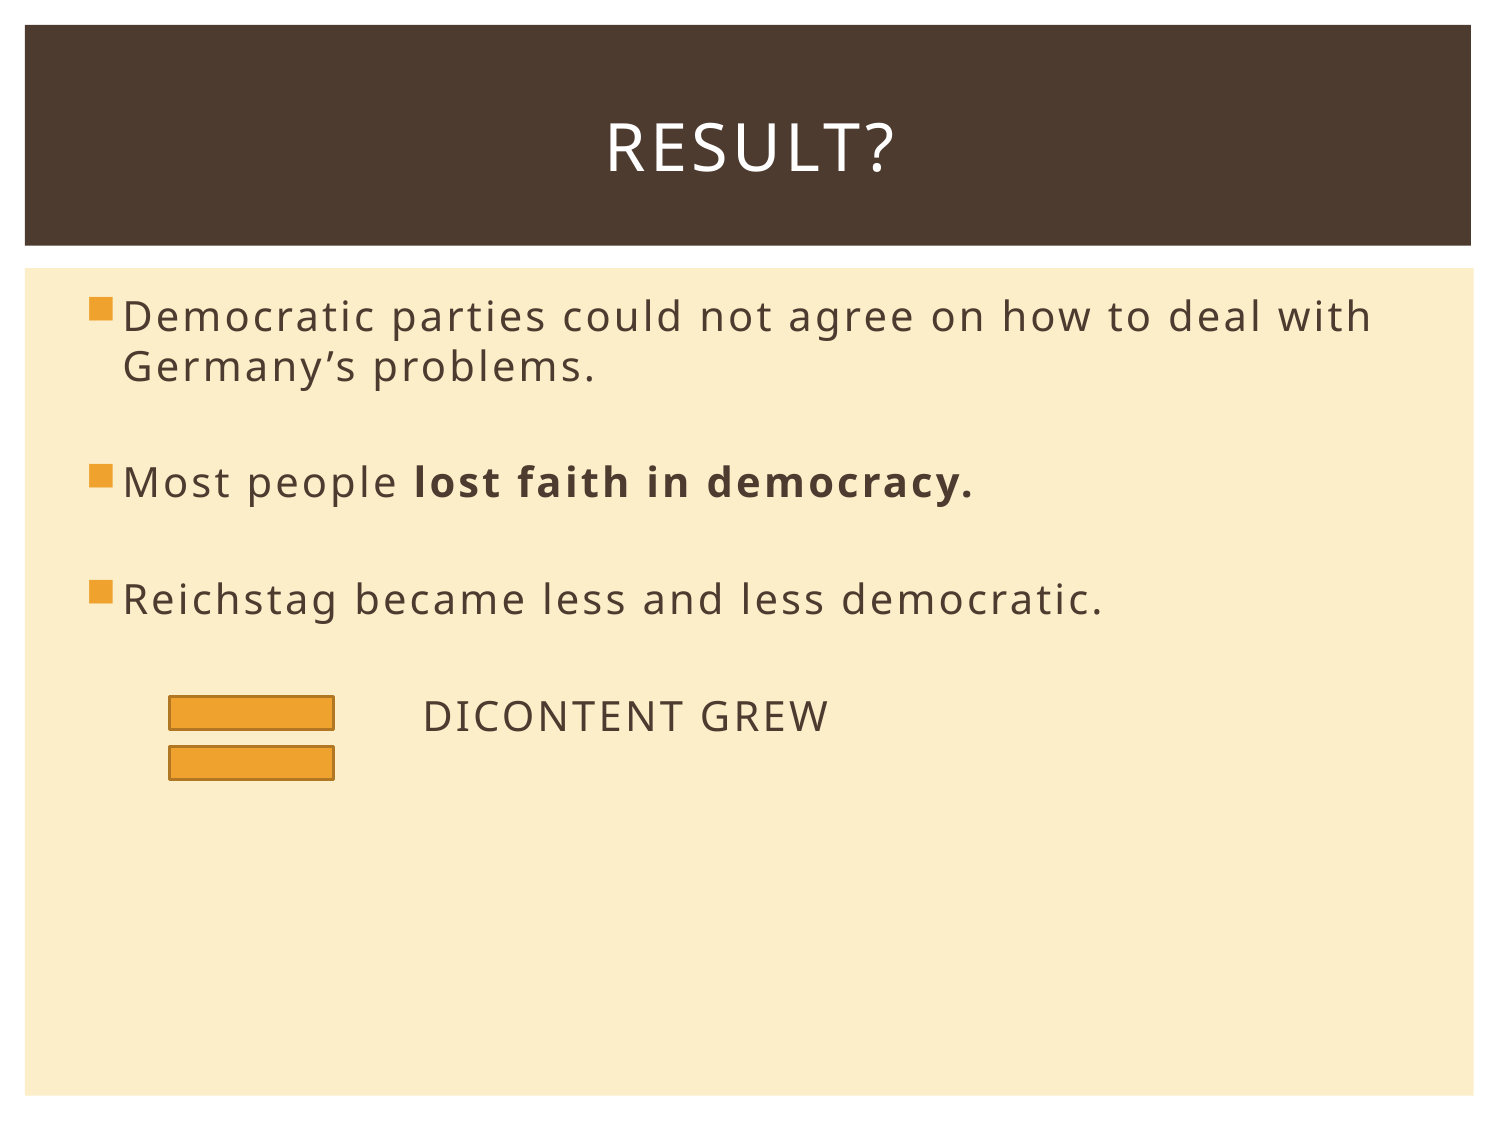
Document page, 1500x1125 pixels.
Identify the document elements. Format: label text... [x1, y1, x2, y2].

title Result? [62, 58, 1438, 232]
list Democratic parties could not agree on how to deal with Germany’s problems. Most people lost faith in democracy. Reichstag became less and less democratic. DICONTENT GREW [62, 282, 1442, 1005]
text_box [168, 745, 335, 781]
text_box [168, 695, 335, 731]
